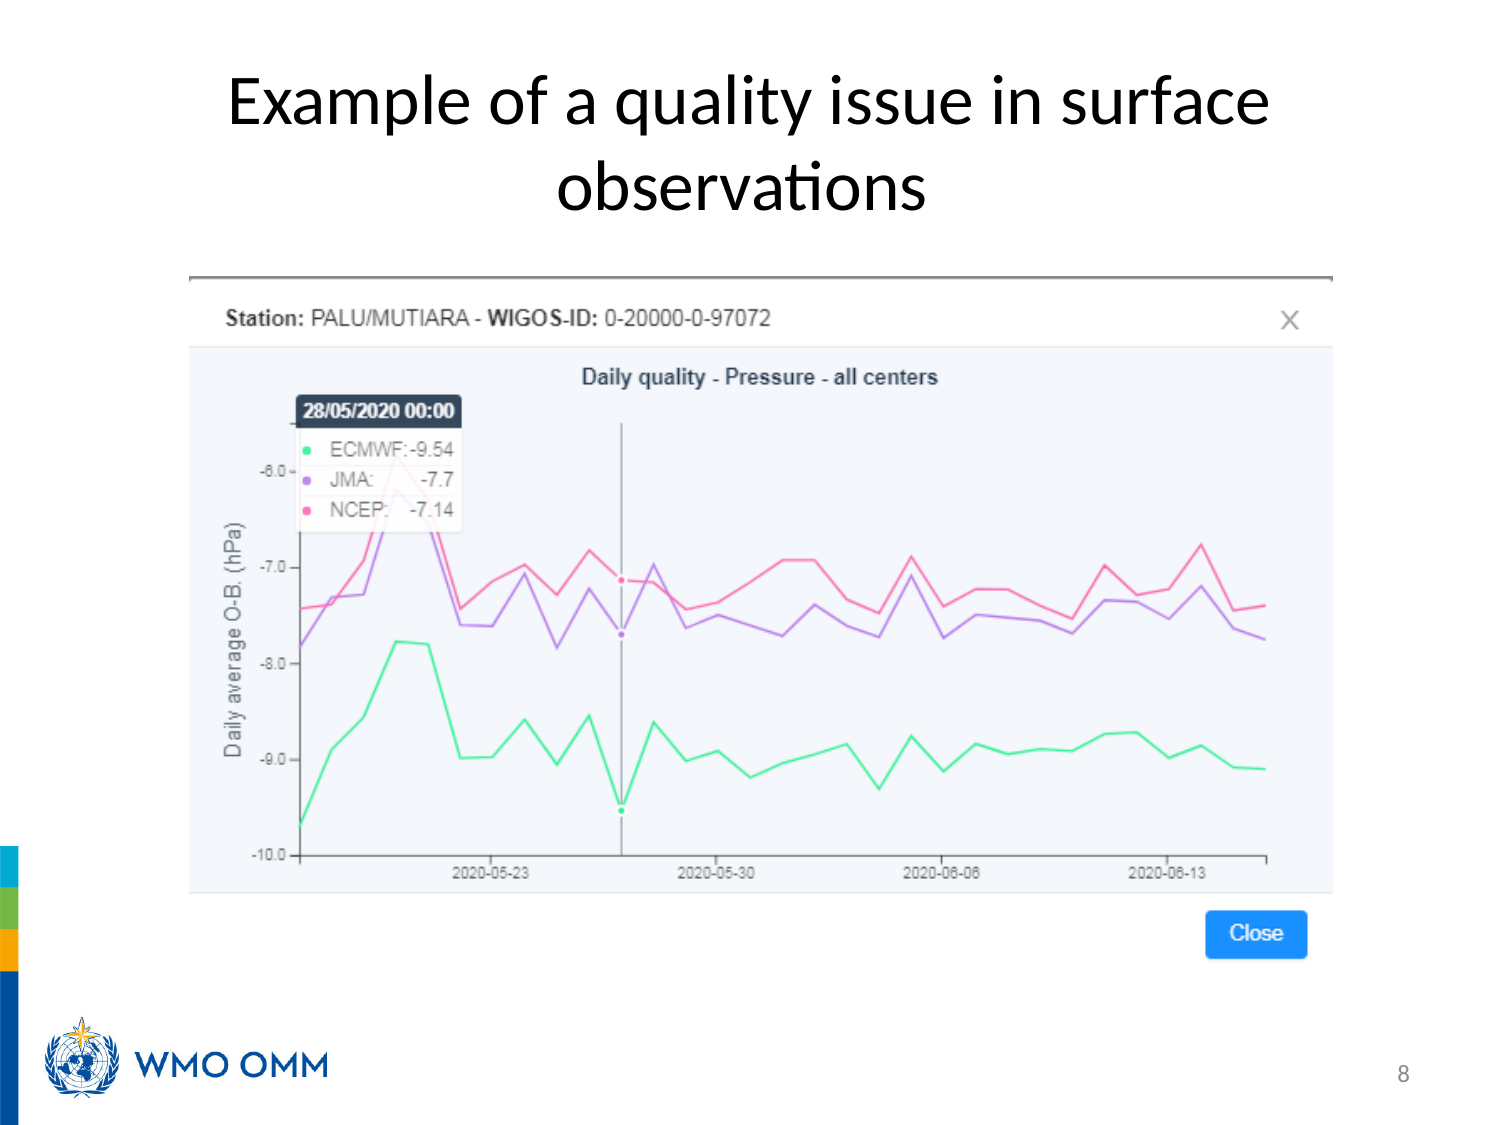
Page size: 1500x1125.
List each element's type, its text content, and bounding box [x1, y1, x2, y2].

title Example of a quality issue in surface observations [75, 45, 1425, 233]
slide_number 8 [1074, 1042, 1425, 1103]
picture [0, 276, 1333, 1125]
